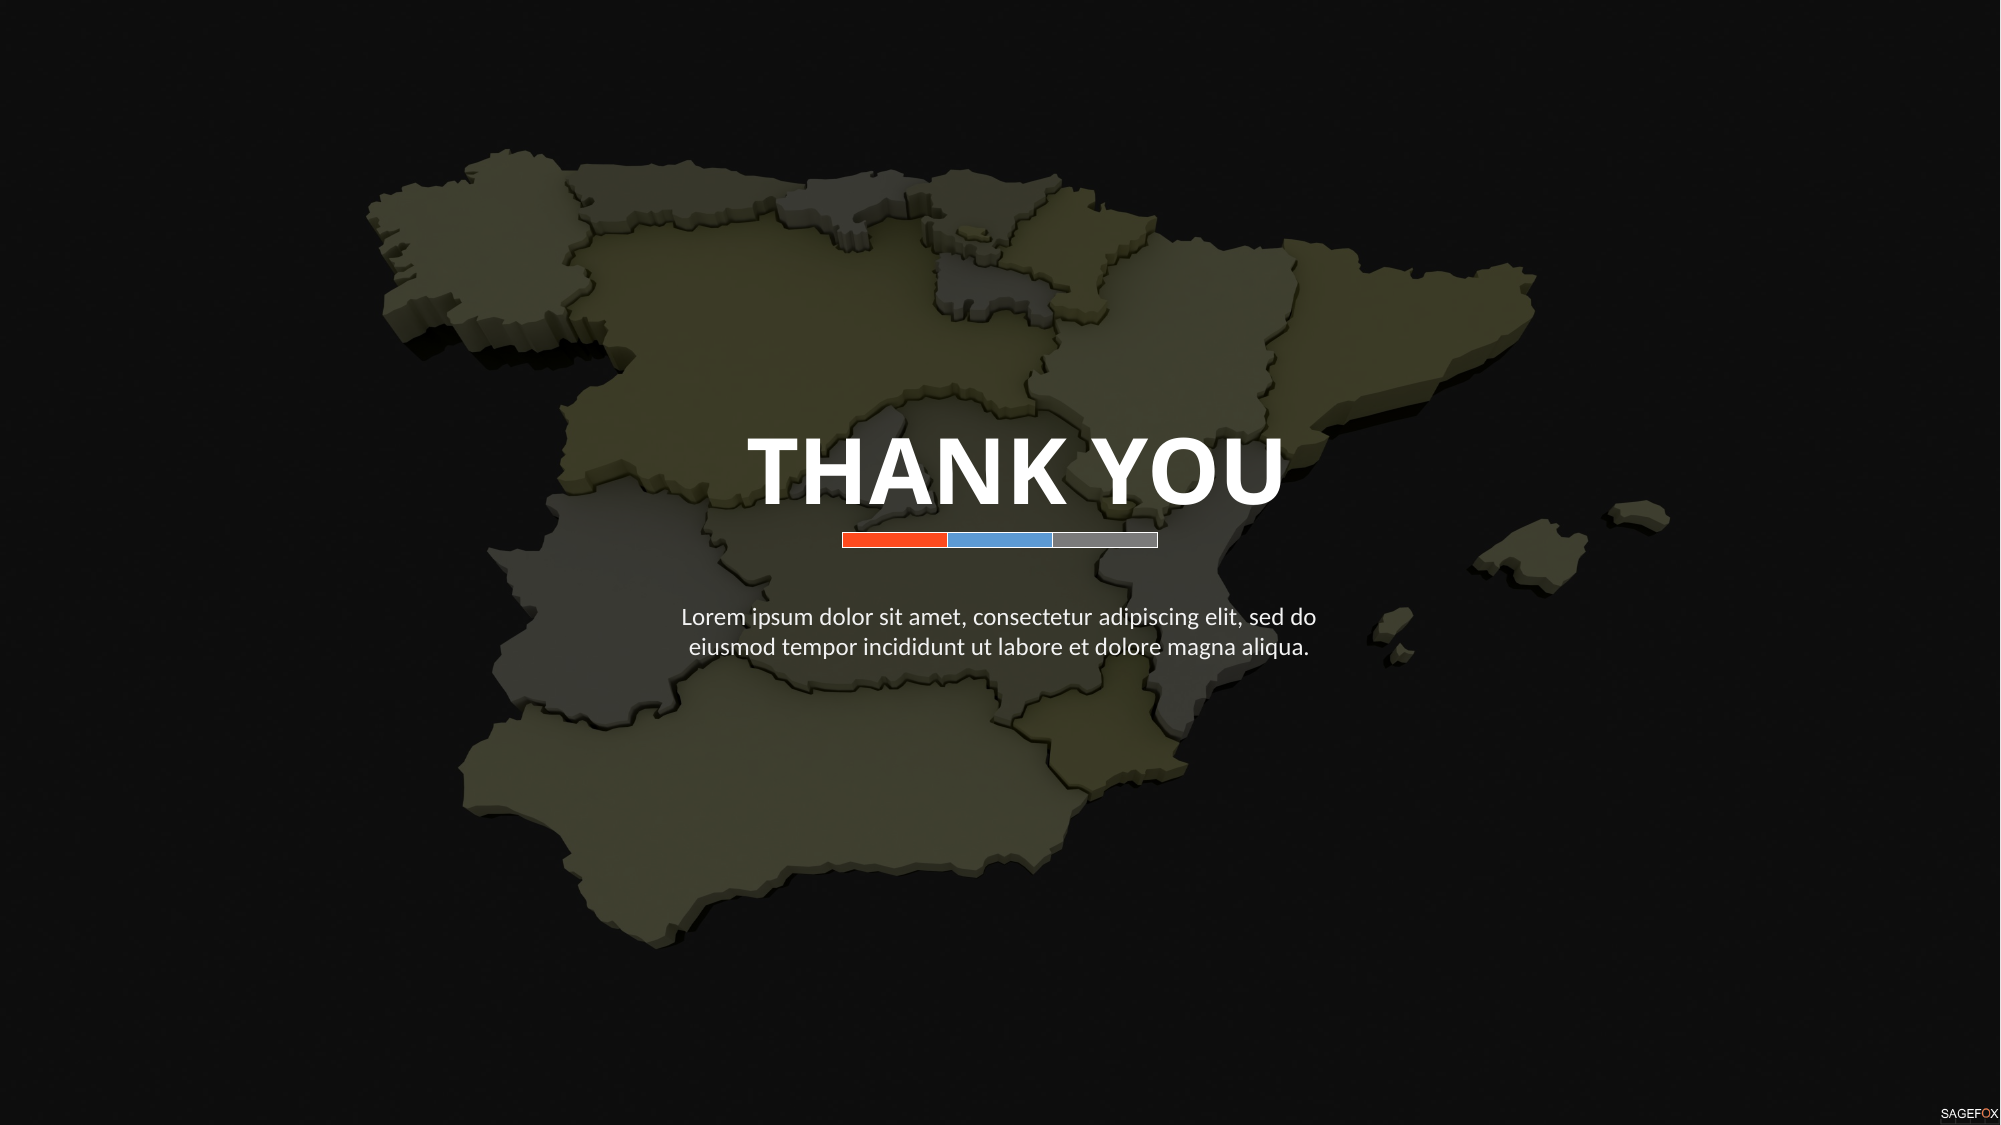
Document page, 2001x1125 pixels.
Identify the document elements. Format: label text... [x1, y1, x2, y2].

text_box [842, 532, 1158, 548]
text_box Lorem ipsum dolor sit amet, consectetur adipiscing elit, sed do eiusmod tempor incididunt ut labore et dolore magna aliqua. [660, 593, 1340, 668]
text_box THANK YOU [565, 405, 1470, 531]
picture [0, 0, 2001, 1125]
